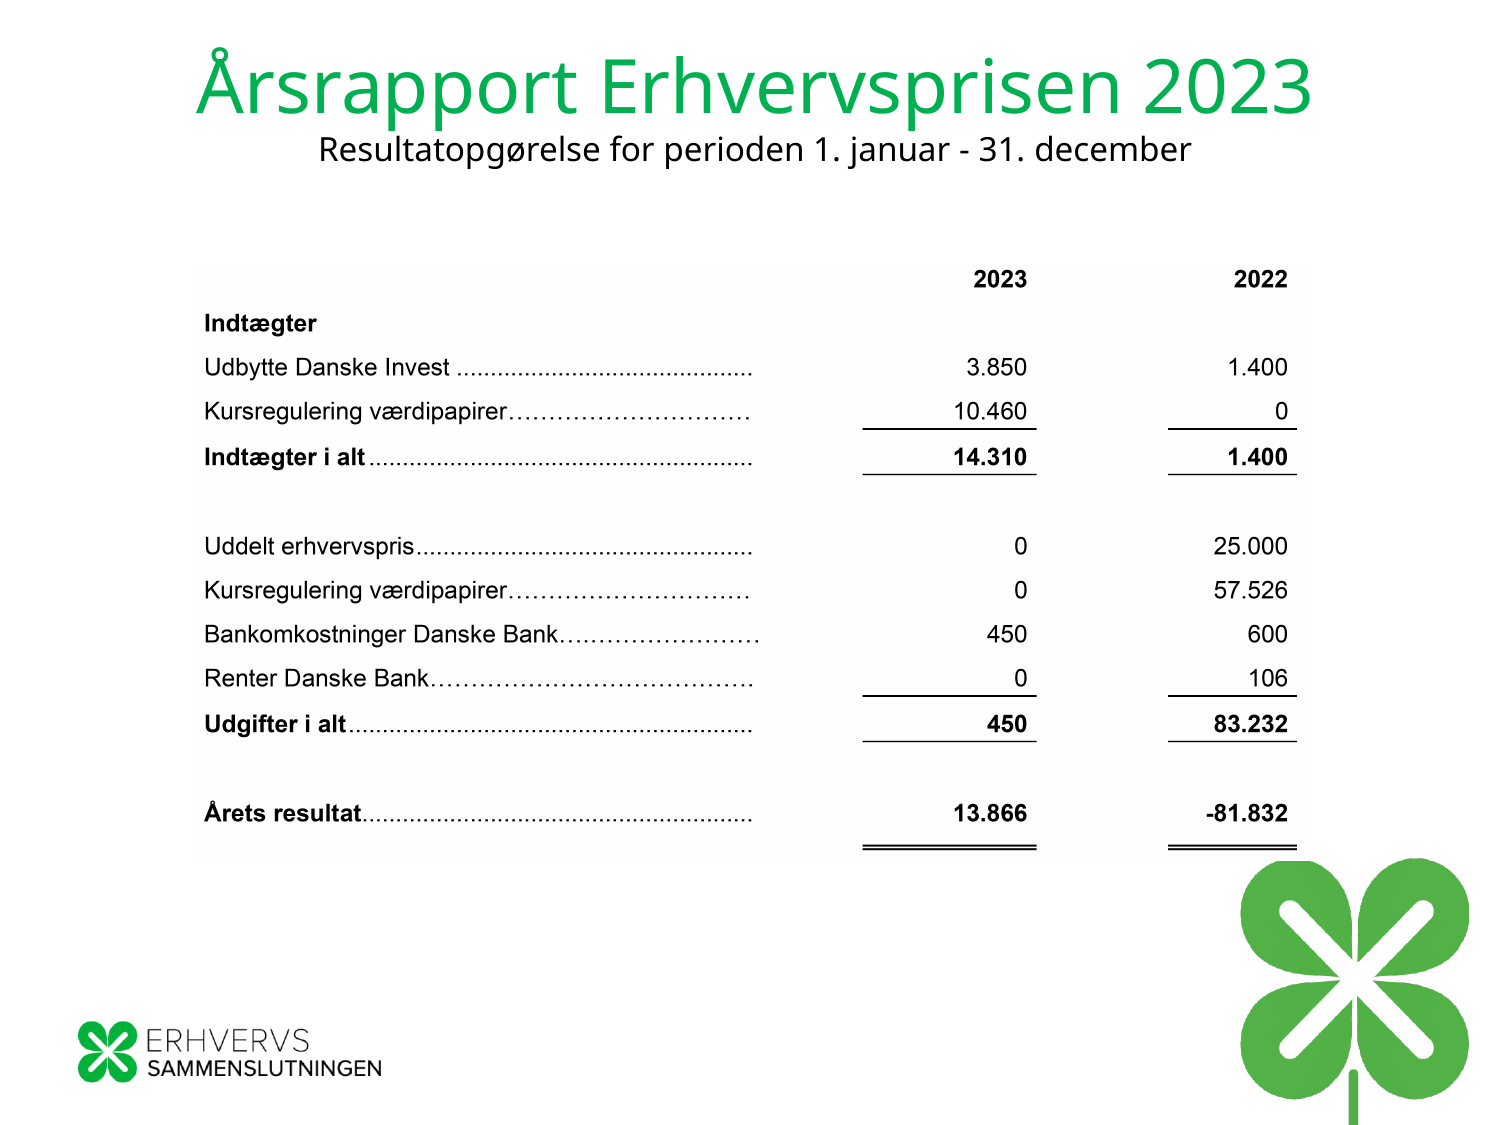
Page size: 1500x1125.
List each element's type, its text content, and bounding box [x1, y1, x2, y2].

picture [64, 1008, 387, 1088]
picture [191, 263, 1470, 1125]
text_box Årsrapport Erhvervsprisen 2023 Resultatopgørelse for perioden 1. januar - 31. december [29, 30, 1483, 176]
